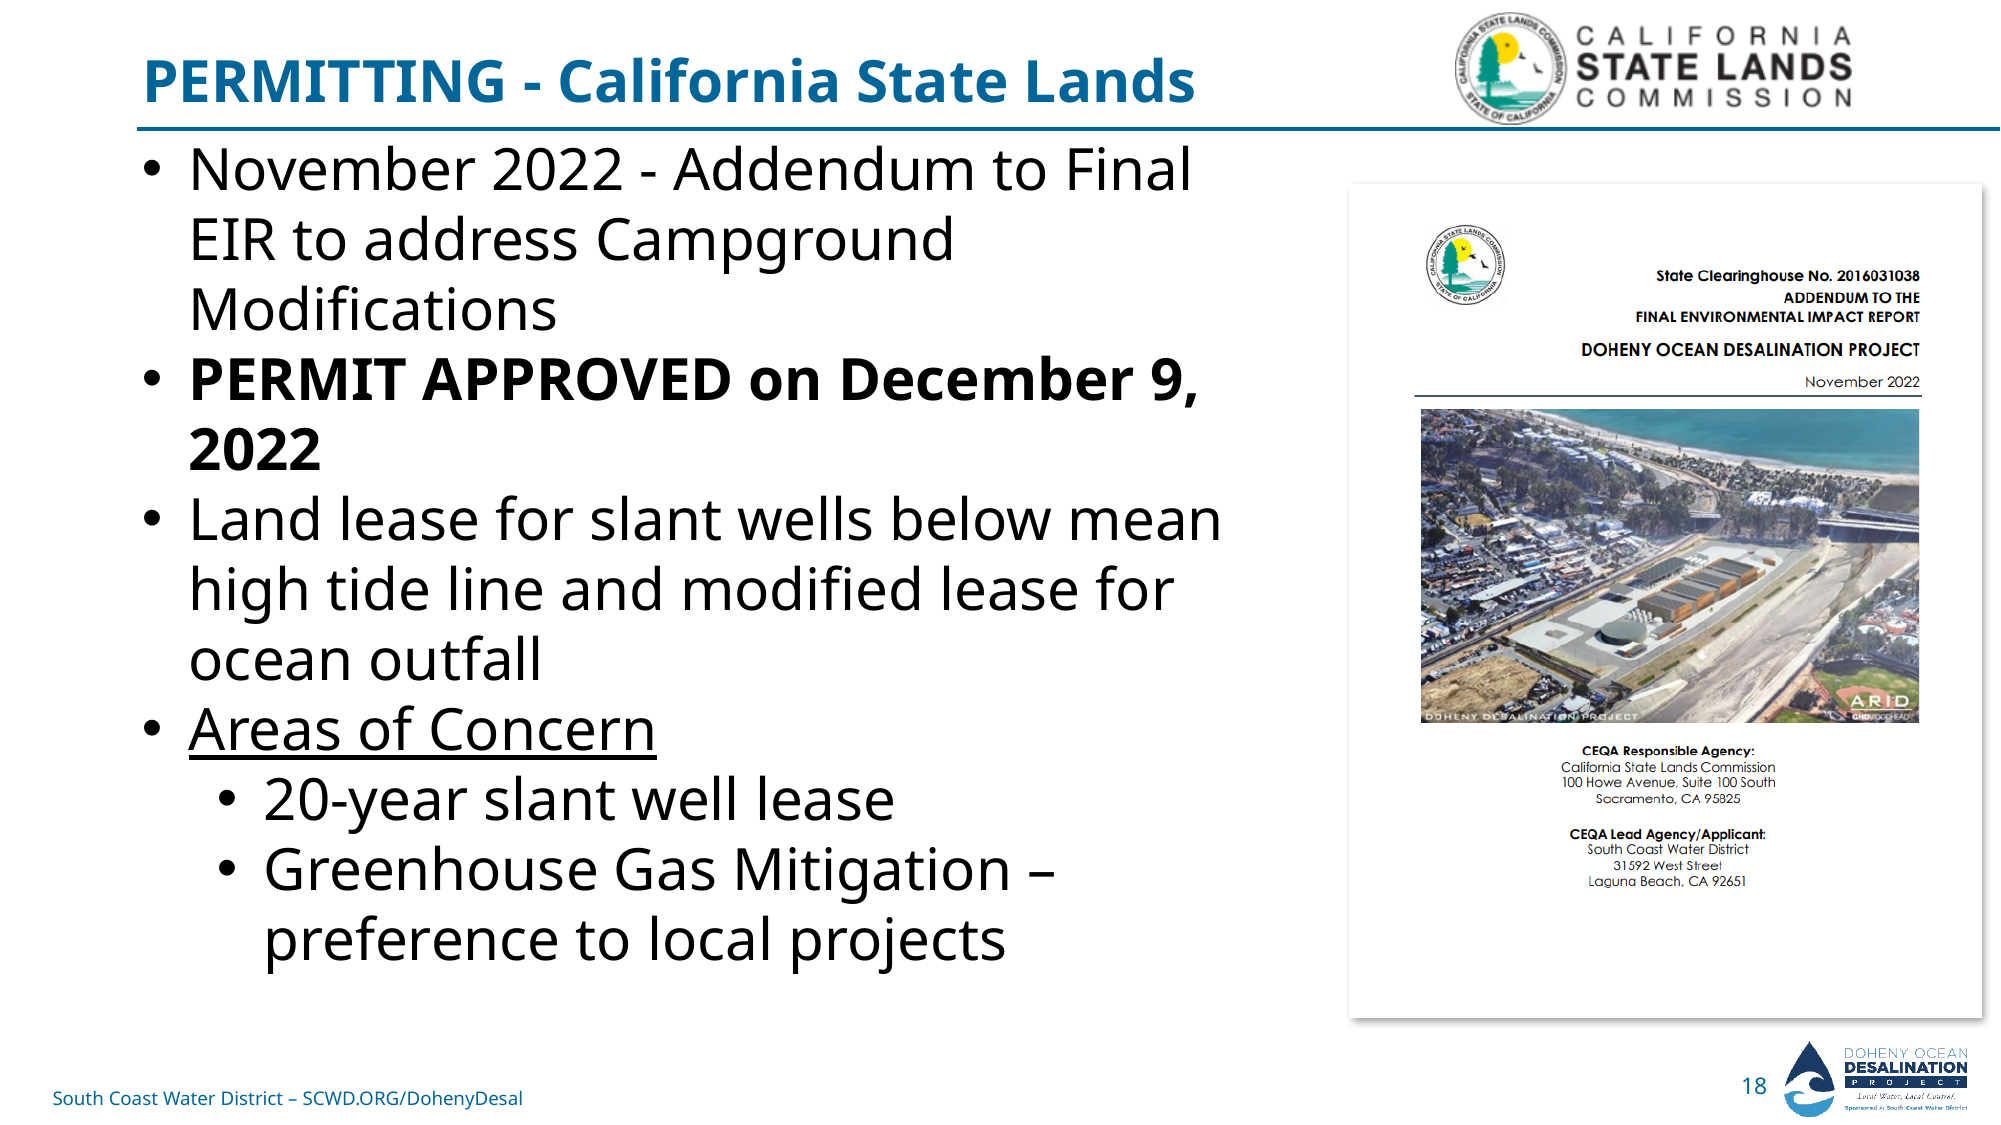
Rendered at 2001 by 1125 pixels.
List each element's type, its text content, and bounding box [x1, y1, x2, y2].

picture [1780, 1035, 1971, 1125]
picture [1455, 12, 1852, 125]
picture [1349, 184, 1982, 1018]
text_box November 2022 - Addendum to Final EIR to address Campground Modifications PERMIT APPROVED on December 9, 2022 Land lease for slant wells below mean high tide line and modified lease for ocean outfall Areas of Concern 20-year slant well lease Greenhouse Gas Mitigation – preference to local projects [127, 124, 1264, 1080]
text_box PERMITTING - California State Lands [127, 44, 1455, 123]
